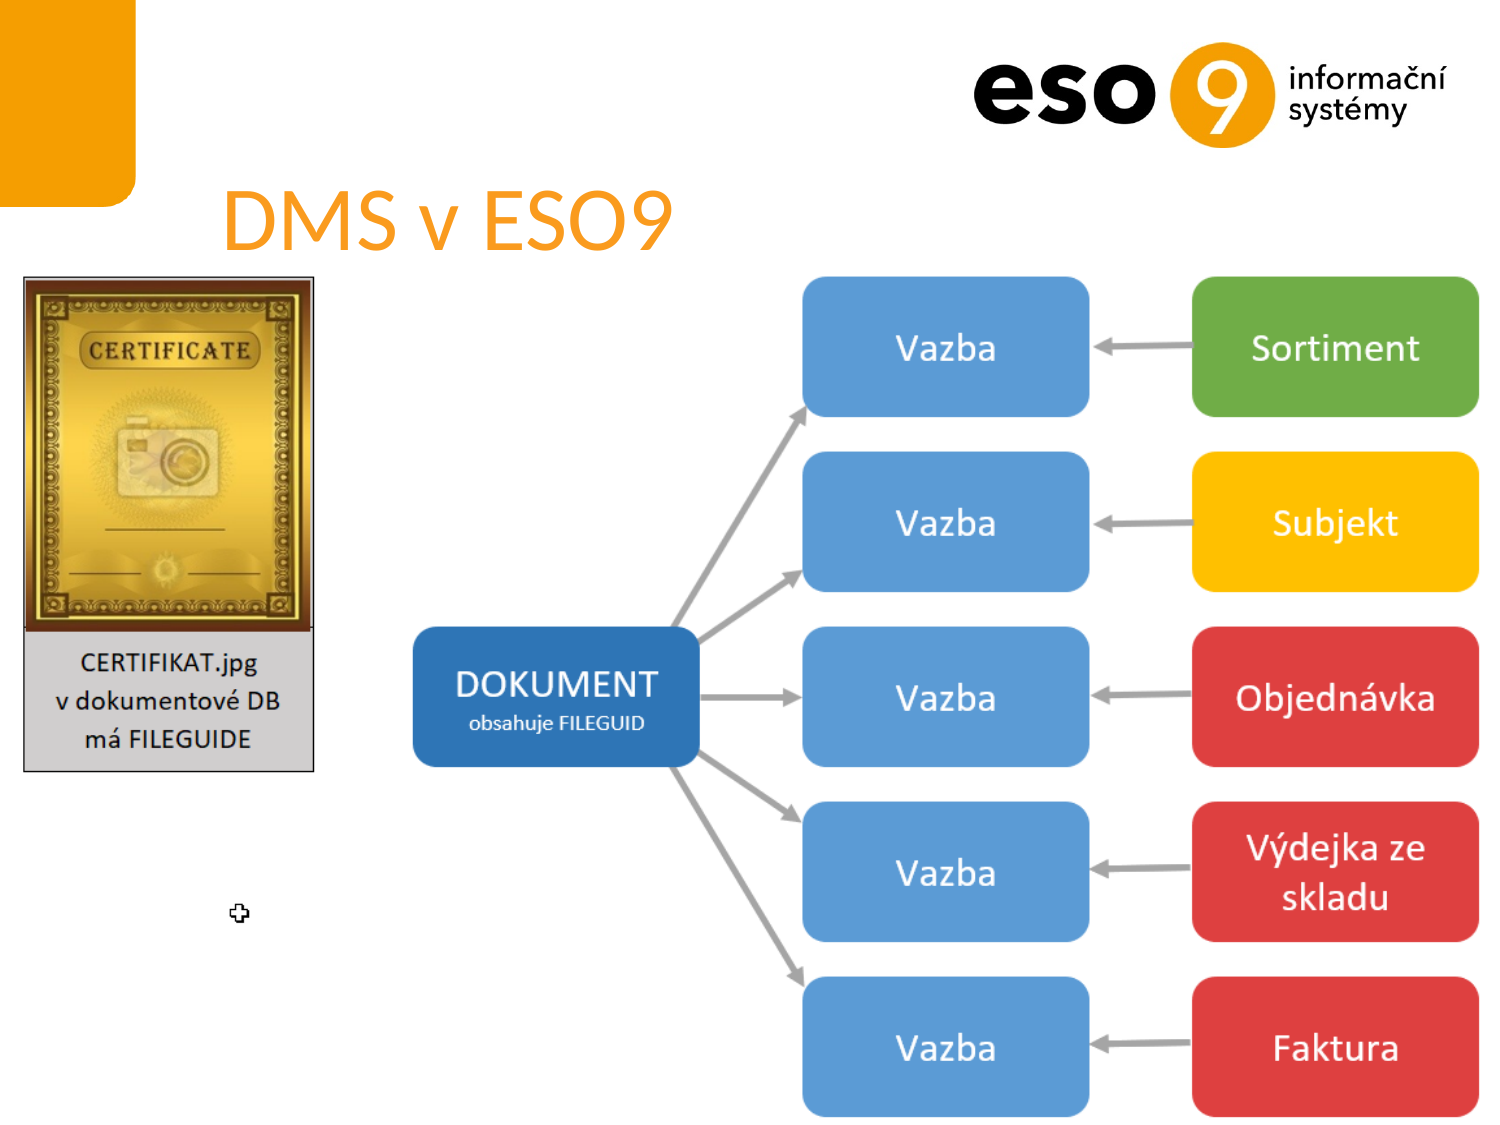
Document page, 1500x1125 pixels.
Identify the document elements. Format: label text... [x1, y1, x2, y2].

title DMS v ESO9 [82, 149, 1425, 253]
picture [0, 255, 1500, 1125]
picture [974, 42, 1447, 148]
picture [0, 0, 136, 207]
